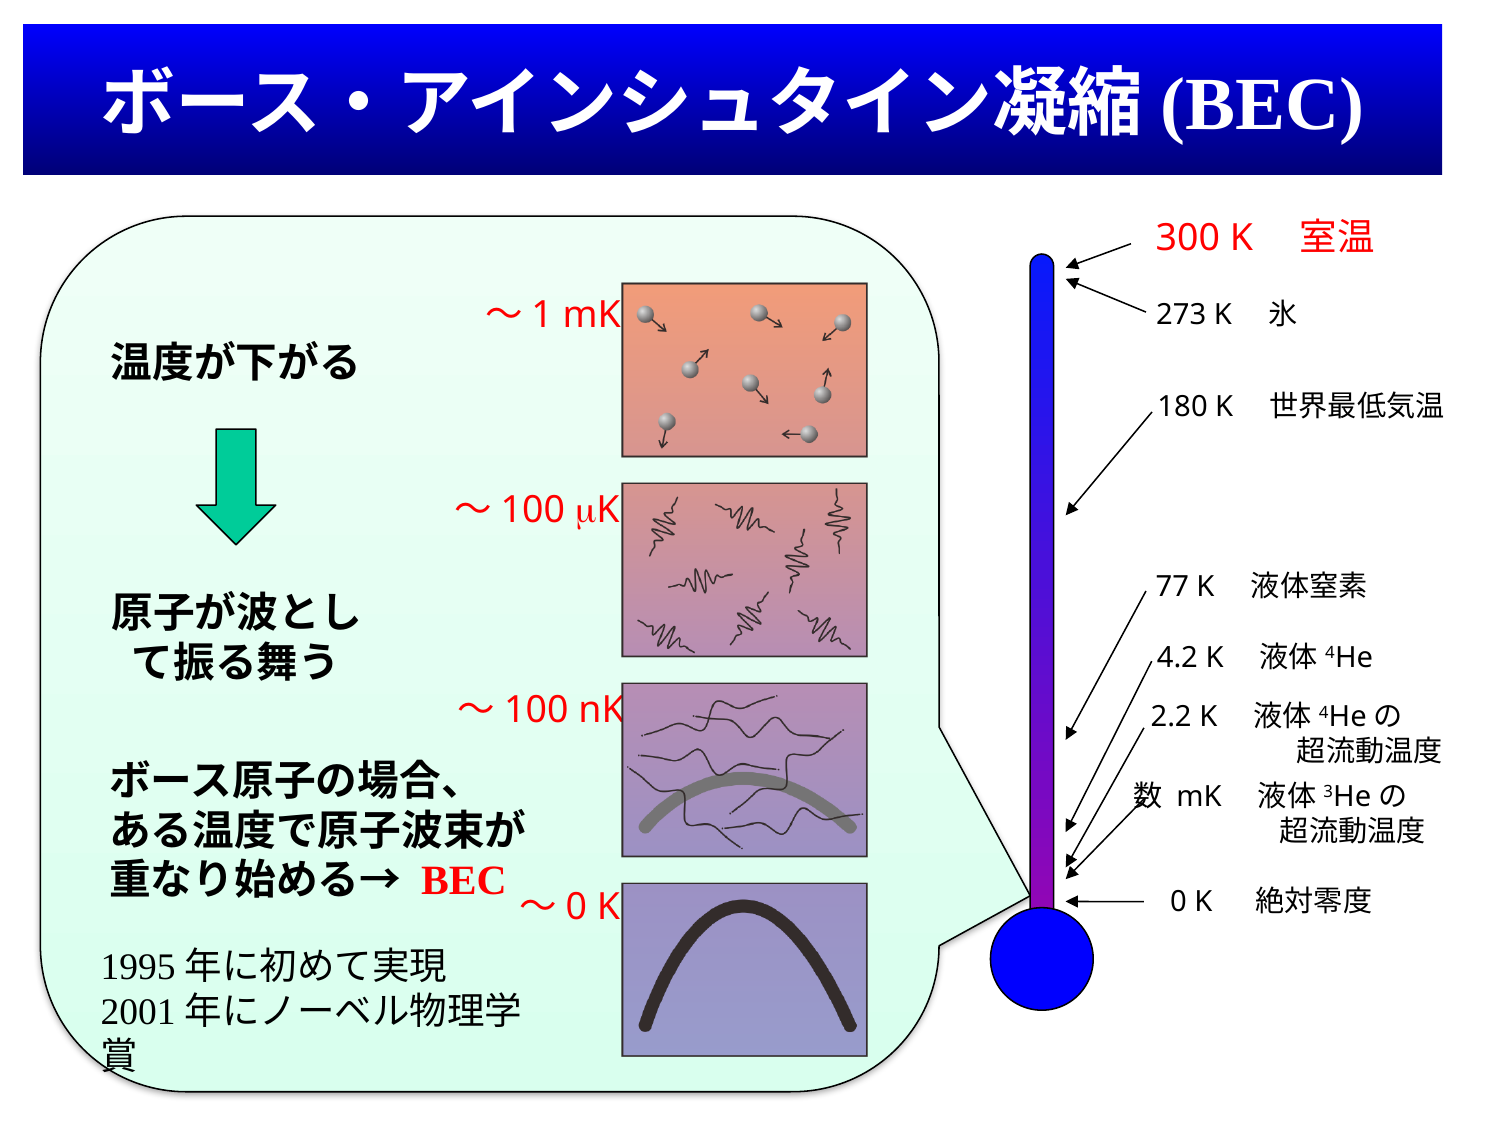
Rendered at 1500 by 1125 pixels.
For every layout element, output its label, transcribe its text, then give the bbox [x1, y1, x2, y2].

picture [621, 282, 868, 1057]
text_box ボース・アインシュタイン凝縮(BEC) [23, 24, 1443, 175]
text_box 2.2 K 液体4Heの 超流動温度 [1157, 690, 1458, 775]
text_box 180 K 世界最低気温 [1157, 380, 1460, 430]
text_box ボース原子の場合、 ある温度で原子波束が重なり始める→ BEC [94, 745, 571, 911]
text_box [990, 253, 1094, 1011]
text_box ～100 nK [442, 677, 616, 738]
text_box 数 mK 液体3Heの 超流動温度 [1157, 770, 1442, 855]
text_box ～1 mK [470, 282, 620, 343]
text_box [1065, 243, 1153, 902]
text_box 273 K 氷 [1157, 287, 1313, 338]
text_box 0 K 絶対零度 [1155, 875, 1387, 925]
text_box 300 K 室温 [1140, 205, 1390, 266]
text_box 1995年に初めて実現 2001年にノーベル物理学賞 [85, 934, 565, 1085]
text_box [39, 215, 985, 1093]
text_box ～0 K [504, 874, 616, 934]
text_box ～100 mK [439, 477, 616, 538]
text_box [79, 327, 393, 697]
text_box 77 K 液体窒素 [1157, 559, 1383, 610]
text_box 4.2 K 液体4He [1157, 631, 1388, 681]
